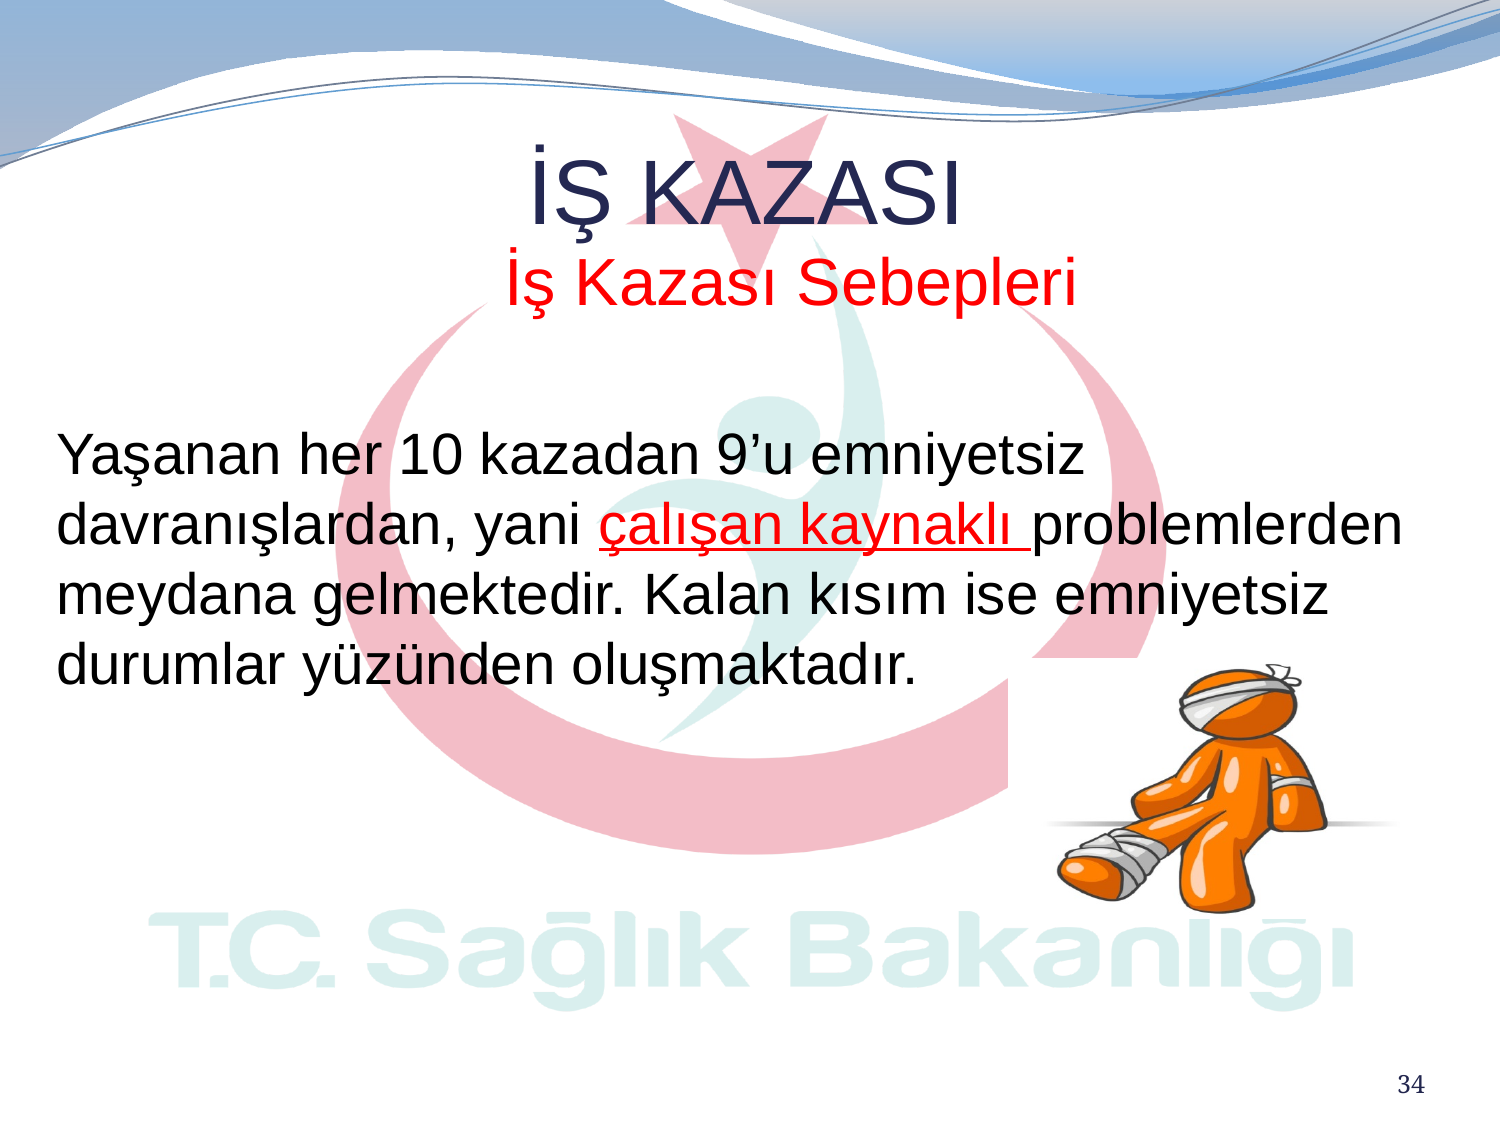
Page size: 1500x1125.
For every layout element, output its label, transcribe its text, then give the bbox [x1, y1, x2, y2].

text_box Yaşanan her 10 kazadan 9’u emniyetsiz davranışlardan, yani çalışan kaynaklı problemlerden meydana gelmektedir. Kalan kısım ise emniyetsiz durumlar yüzünden oluşmaktadır. [41, 408, 1424, 914]
slide_number 34 [1299, 1042, 1425, 1103]
picture [1008, 658, 1436, 919]
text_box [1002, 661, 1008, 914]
text_box İŞ KAZASI [0, 125, 1500, 244]
text_box İş Kazası Sebepleri [147, 244, 1436, 327]
